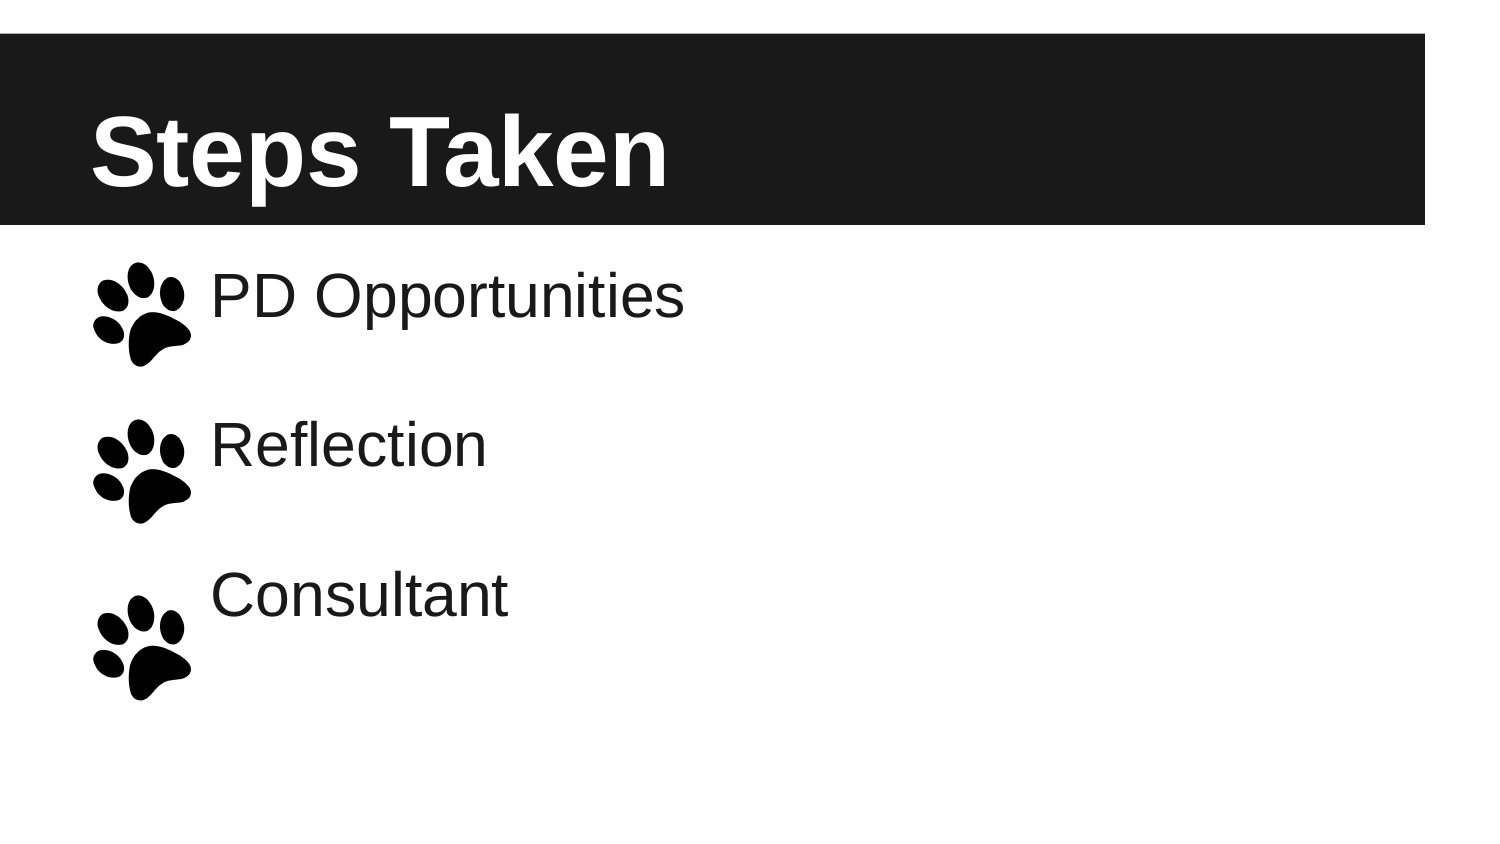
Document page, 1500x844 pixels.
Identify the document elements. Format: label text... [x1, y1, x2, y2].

list PD Opportunities Reflection Consultant [75, 239, 1425, 808]
picture [76, 249, 206, 378]
picture [76, 406, 206, 535]
picture [76, 582, 206, 712]
title Steps Taken [75, 33, 1425, 221]
